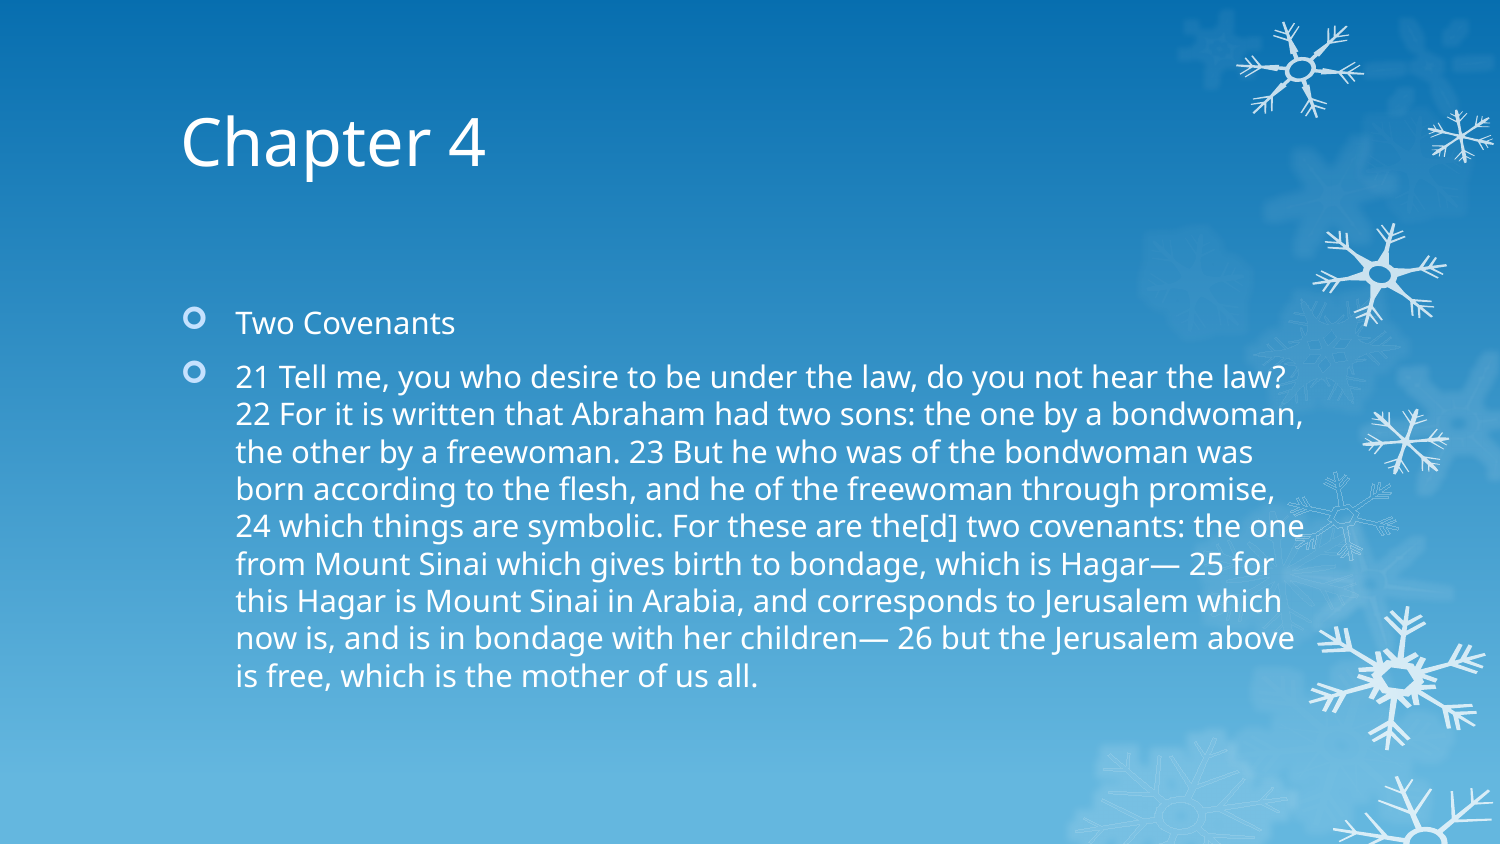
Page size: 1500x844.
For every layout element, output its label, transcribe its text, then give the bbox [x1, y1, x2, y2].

list Two Covenants 21 Tell me, you who desire to be under the law, do you not hear the law? 22 For it is written that Abraham had two sons: the one by a bondwoman, the other by a freewoman. 23 But he who was of the bondwoman was born according to the flesh, and he of the freewoman through promise, 24 which things are symbolic. For these are the[d] two covenants: the one from Mount Sinai which gives birth to bondage, which is Hagar— 25 for this Hagar is Mount Sinai in Arabia, and corresponds to Jerusalem which now is, and is in bondage with her children— 26 but the Jerusalem above is free, which is the mother of us all. [165, 222, 1335, 721]
title Chapter 4 [165, 83, 1335, 197]
